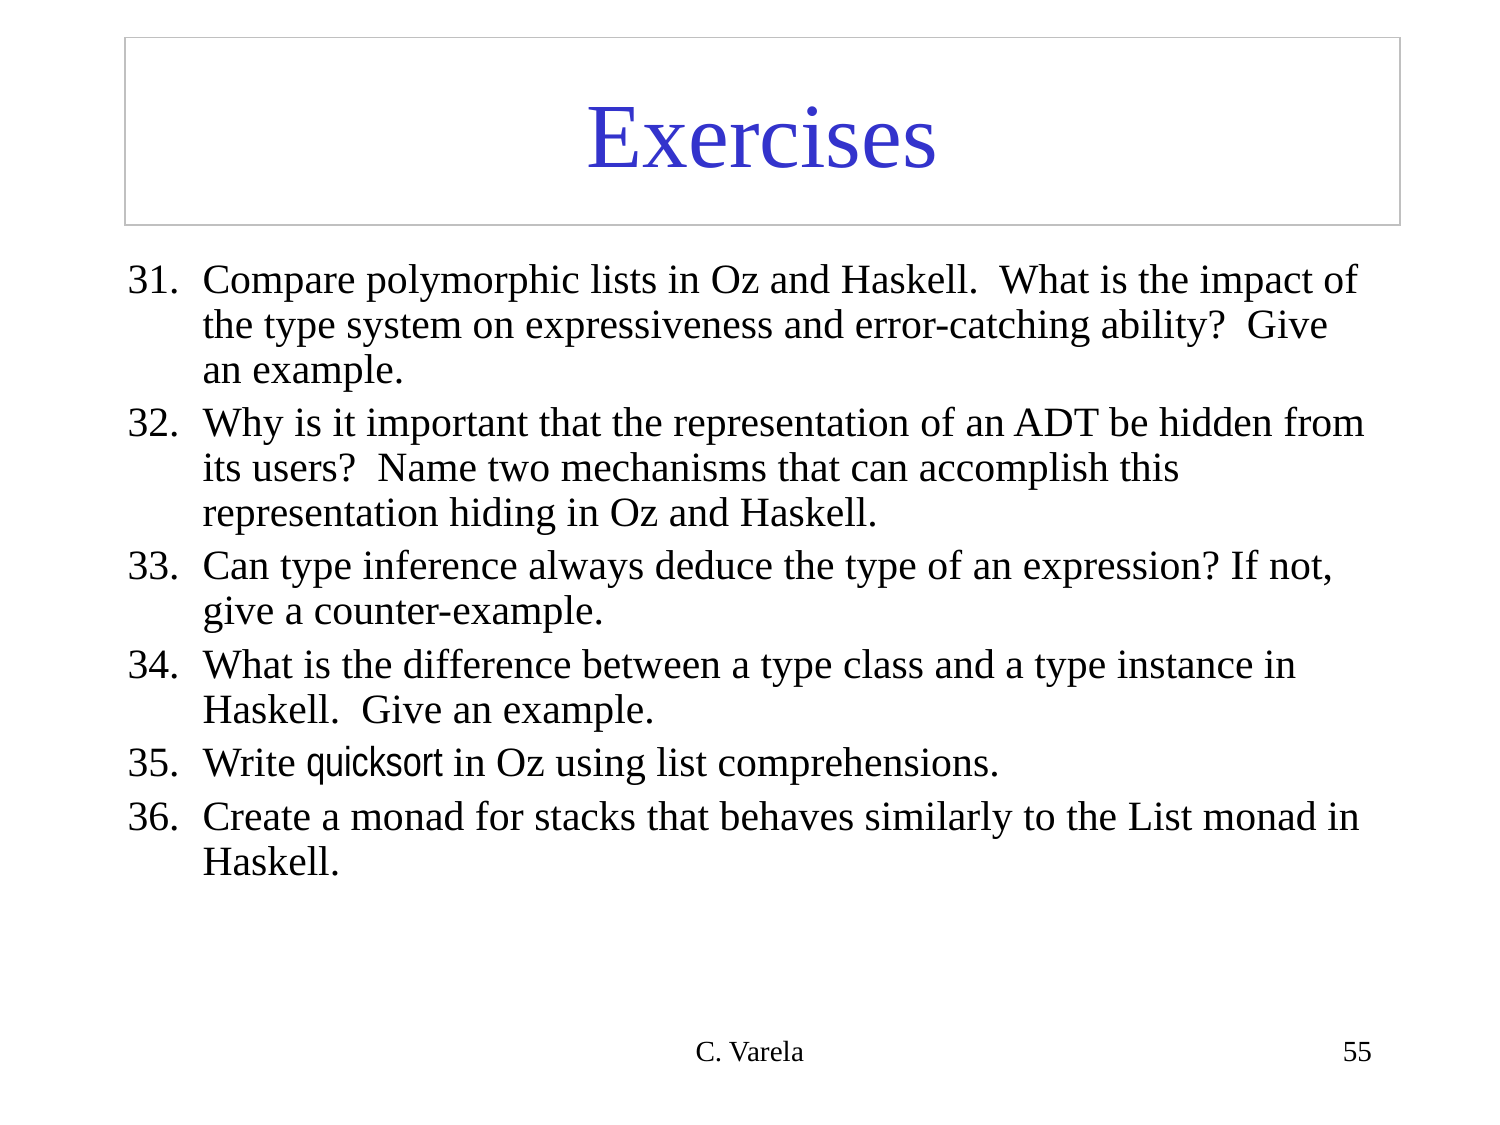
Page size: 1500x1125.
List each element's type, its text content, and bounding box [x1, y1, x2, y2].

slide_number 55 [1074, 1024, 1388, 1101]
list Compare polymorphic lists in Oz and Haskell. What is the impact of the type system on expressiveness and error-catching ability? Give an example. Why is it important that the representation of an ADT be hidden from its users? Name two mechanisms that can accomplish this representation hiding in Oz and Haskell. Can type inference always deduce the type of an expression? If not, give a counter-example. What is the difference between a type class and a type instance in Haskell. Give an example. Write quicksort in Oz using list comprehensions. Create a monad for stacks that behaves similarly to the List monad in Haskell. [112, 249, 1388, 1000]
title Exercises [124, 37, 1401, 226]
footer C. Varela [249, 1024, 1074, 1101]
